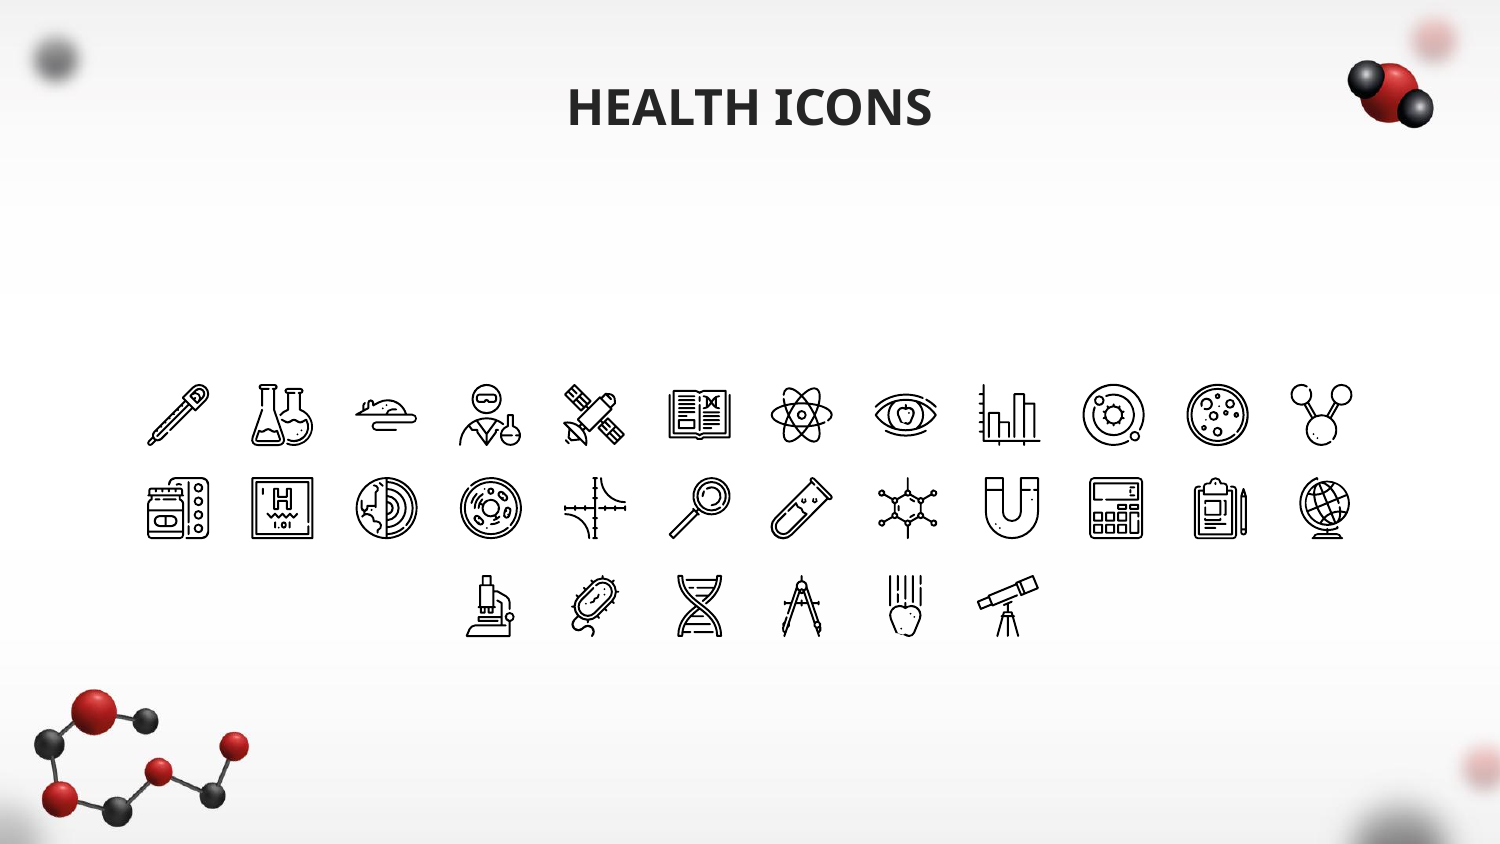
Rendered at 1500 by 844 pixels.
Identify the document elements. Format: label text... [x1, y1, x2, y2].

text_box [1079, 383, 1148, 447]
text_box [563, 476, 627, 540]
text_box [887, 574, 922, 638]
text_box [668, 476, 732, 540]
text_box [782, 575, 822, 638]
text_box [1295, 476, 1354, 540]
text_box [146, 383, 211, 447]
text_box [978, 383, 1041, 447]
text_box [1193, 476, 1248, 540]
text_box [458, 383, 522, 447]
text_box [352, 476, 418, 540]
title HEALTH ICONS [124, 58, 1376, 153]
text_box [146, 476, 210, 540]
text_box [1289, 383, 1354, 447]
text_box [465, 574, 516, 638]
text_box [768, 476, 834, 540]
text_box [770, 387, 833, 443]
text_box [251, 476, 314, 540]
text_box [677, 574, 723, 638]
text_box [874, 393, 938, 437]
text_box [984, 476, 1040, 540]
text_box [1183, 383, 1252, 447]
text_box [877, 476, 939, 540]
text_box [457, 476, 525, 540]
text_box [354, 399, 418, 432]
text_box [250, 383, 316, 447]
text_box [570, 574, 620, 638]
picture [0, 0, 1500, 844]
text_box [1088, 476, 1144, 540]
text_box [562, 383, 626, 447]
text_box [668, 389, 731, 441]
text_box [976, 574, 1040, 638]
